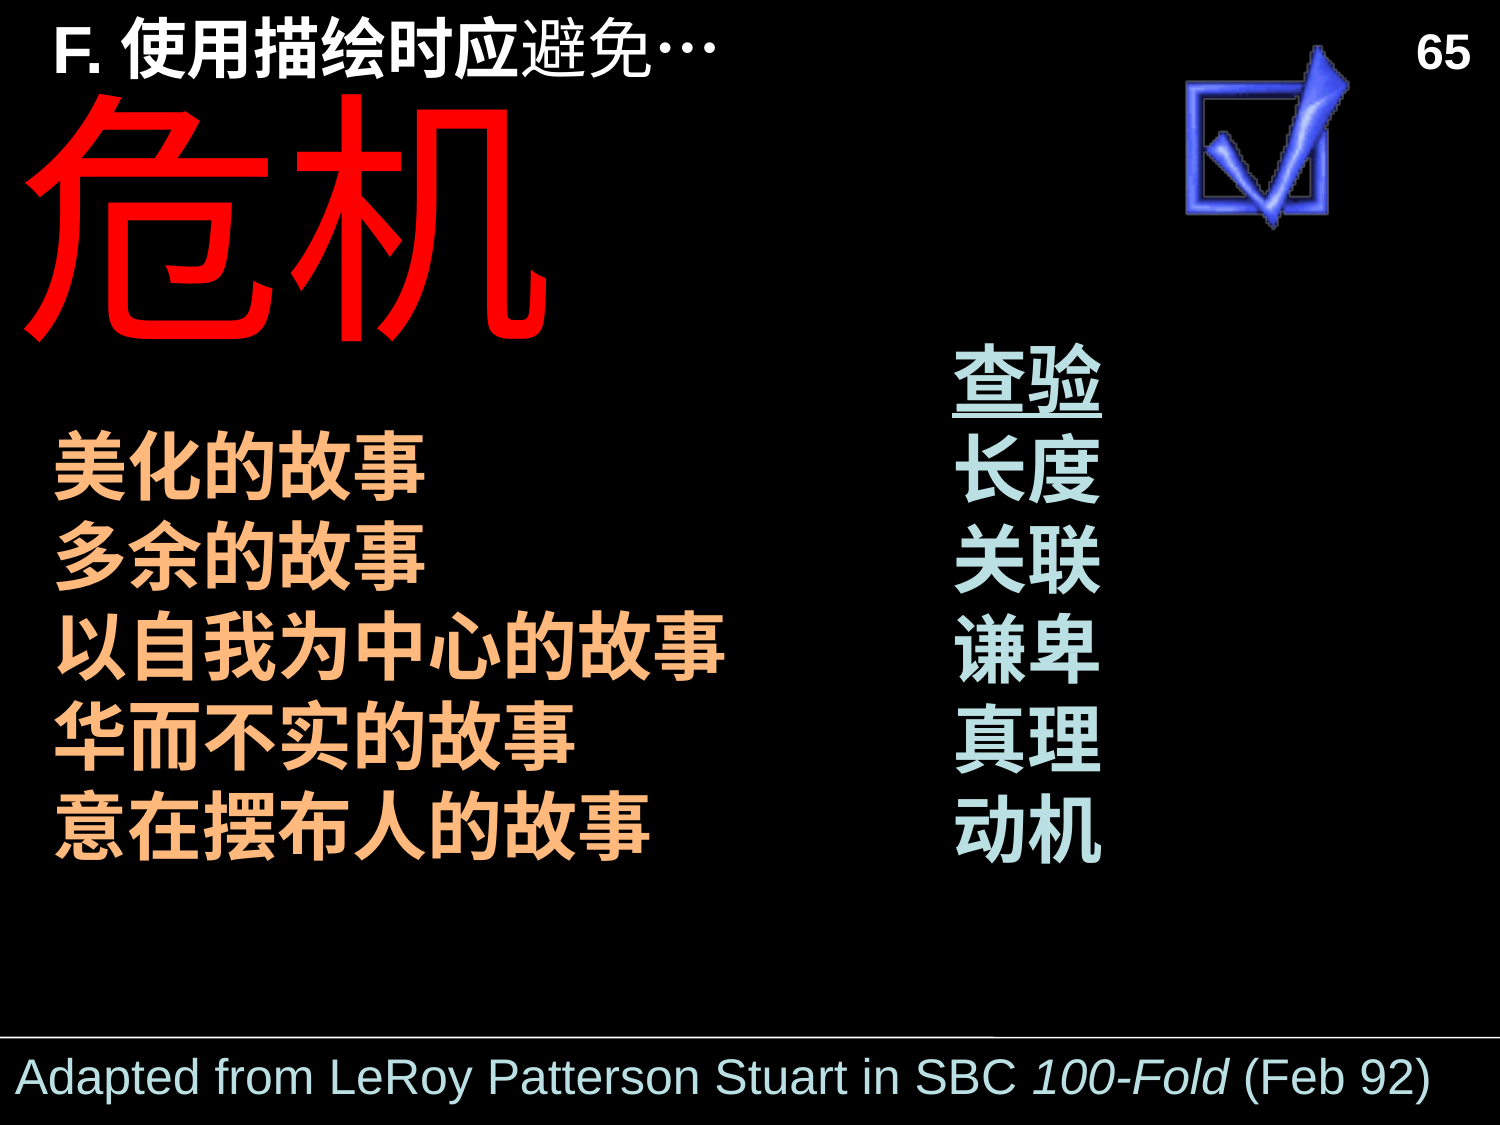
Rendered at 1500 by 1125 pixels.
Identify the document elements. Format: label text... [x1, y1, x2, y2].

text_box 查验 长度 关联 谦卑 真理 动机 [937, 324, 1475, 880]
text_box 65 [1399, 12, 1488, 88]
text_box Adapted from LeRoy Patterson Stuart in SBC 100-Fold (Feb 92) [0, 1038, 1500, 1113]
title 危机 [0, 75, 1500, 350]
picture [1137, 31, 1401, 243]
text_box 美化的故事 多余的故事 以自我为中心的故事 华而不实的故事 意在摆布人的故事 [37, 412, 925, 878]
text_box F.使用描绘时应避免… [37, 0, 1338, 95]
